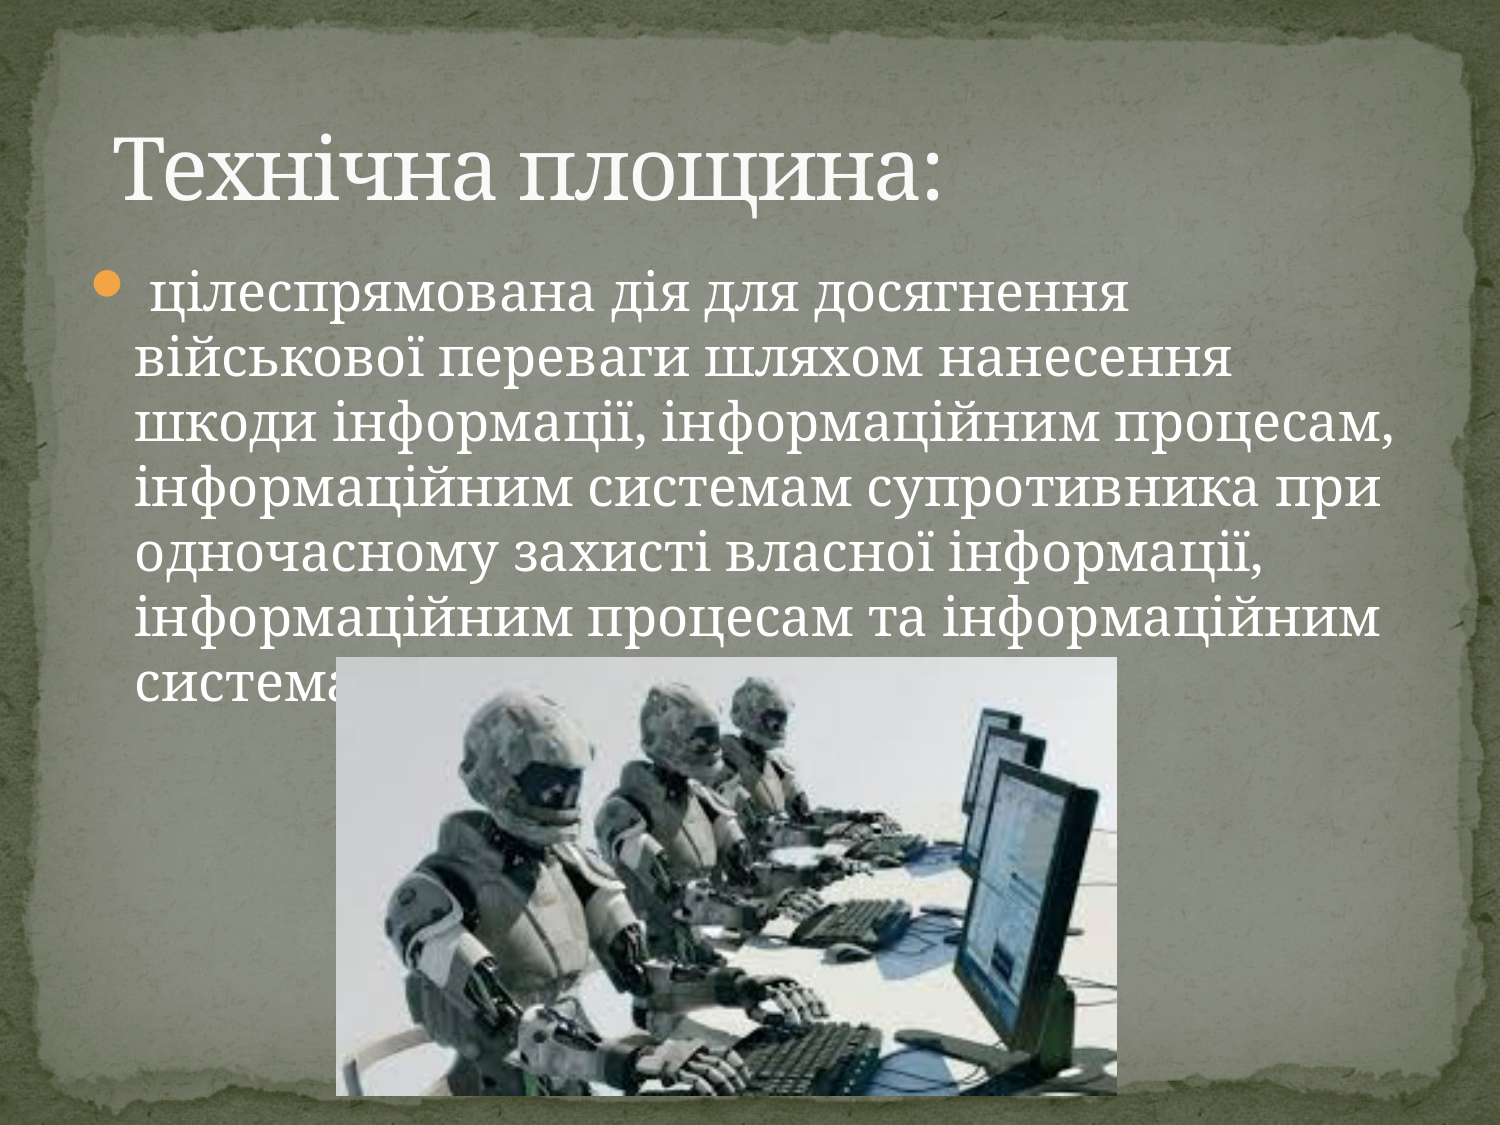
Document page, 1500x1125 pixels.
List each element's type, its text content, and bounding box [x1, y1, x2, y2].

list цілеспрямована дія для досягнення військової переваги шляхом нанесення шкоди інформації, інформаційним процесам, інформаційним системам супротивника при одночасному захисті власної інформації, інформаційним процесам та інформаційним системам. [75, 249, 1425, 1000]
picture [336, 657, 1117, 1096]
title Технічна площина: [74, 78, 1425, 225]
